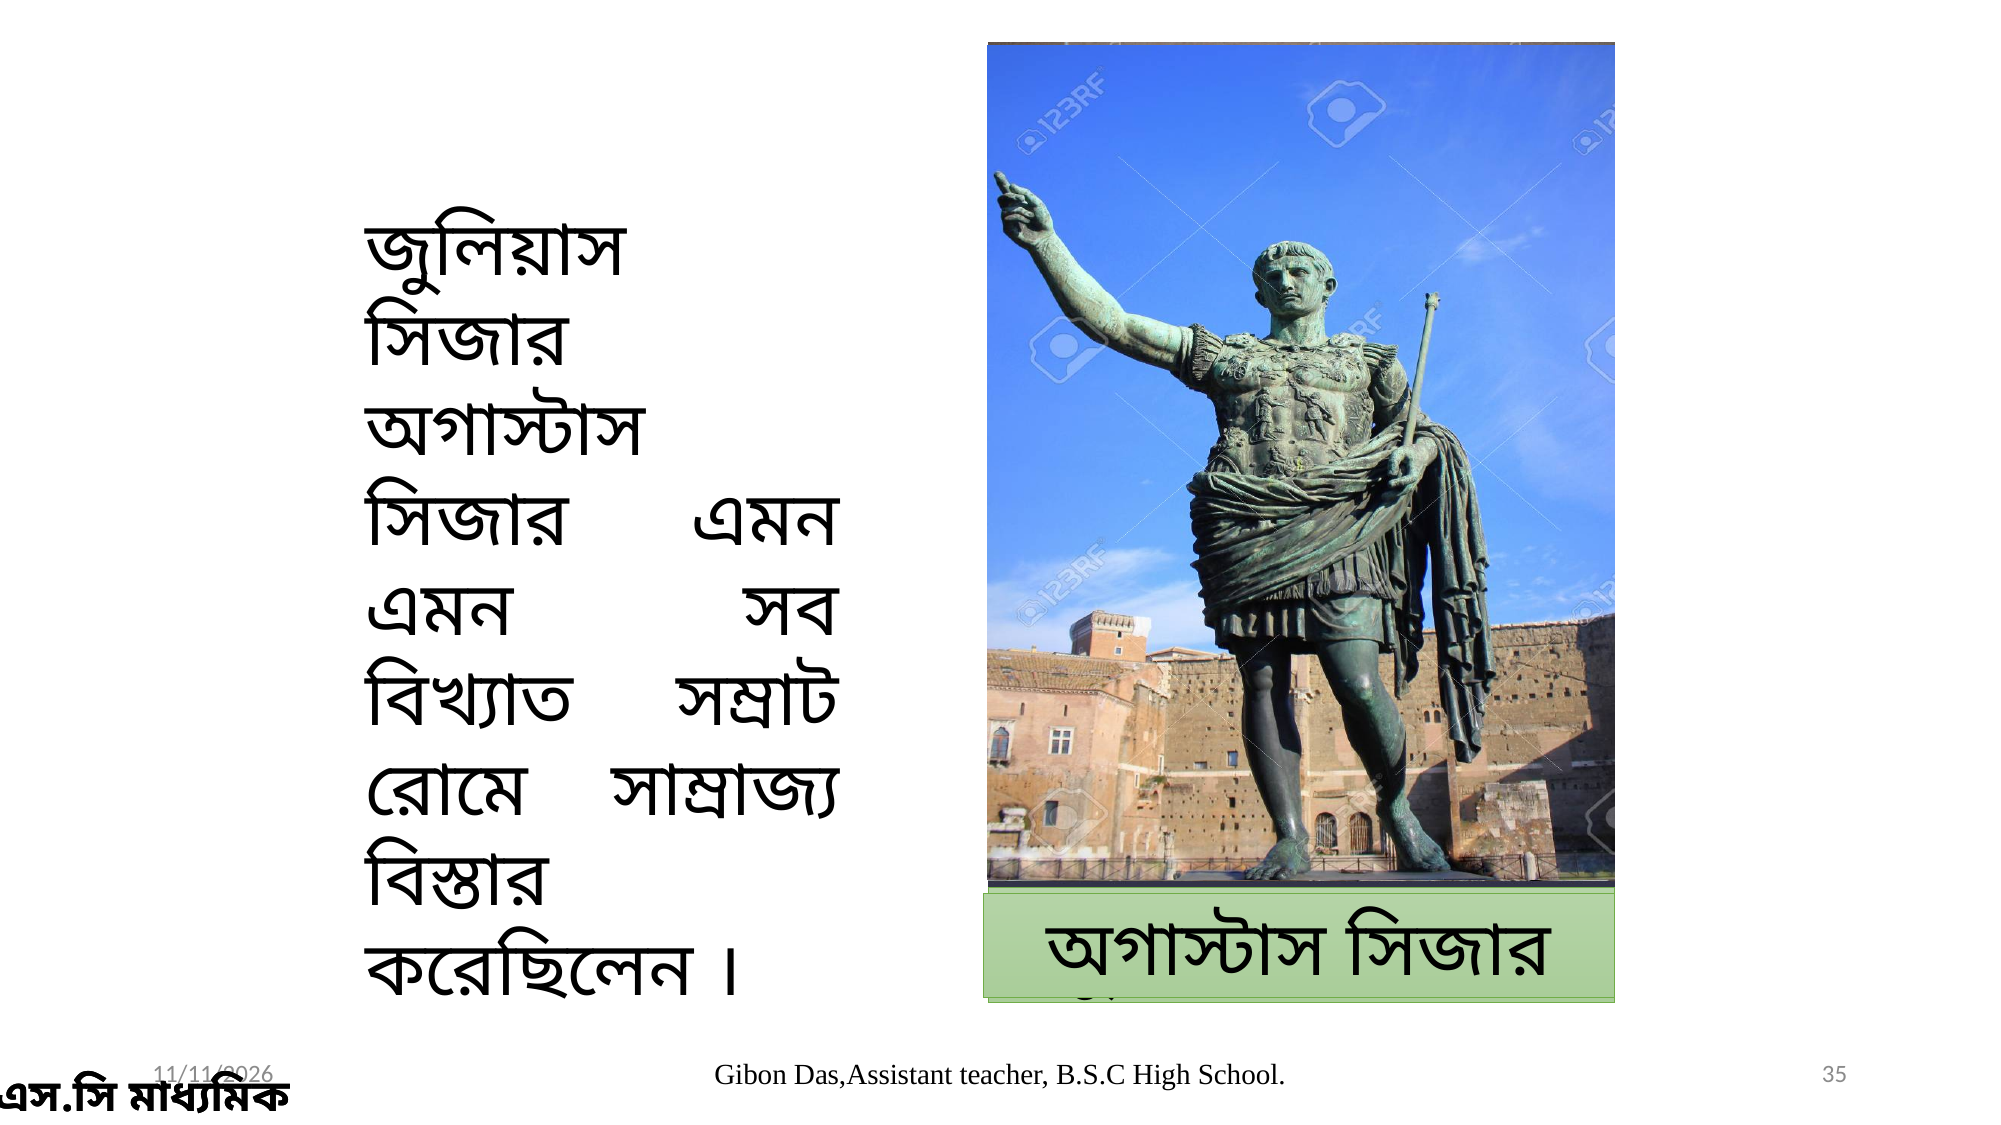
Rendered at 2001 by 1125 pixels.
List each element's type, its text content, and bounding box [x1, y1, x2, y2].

text_box জুলিয়াস সিজার অগাস্টাস সিজার এমন এমন সব বিখ্যাত সম্রাট রোমে সাম্রাজ্য বিস্তার করেছিলেন । [350, 193, 855, 1018]
text_box অগাস্টাস সিজার [983, 893, 1615, 998]
footer Gibon Das,Assistant teacher, B.S.C High School. [662, 1042, 1338, 1103]
text_box জুলিয়াস সিজার [988, 998, 1615, 1003]
slide_number 35 [1412, 1042, 1863, 1103]
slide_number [137, 1042, 588, 1103]
picture [987, 42, 1615, 939]
text_box জীবন দাস, সহকারী শিক্ষক, বি.এস.সি মাধ্যমিক বিদ্যালয়,বারাকপুর,বাগেরহাট। [0, 1060, 499, 1125]
